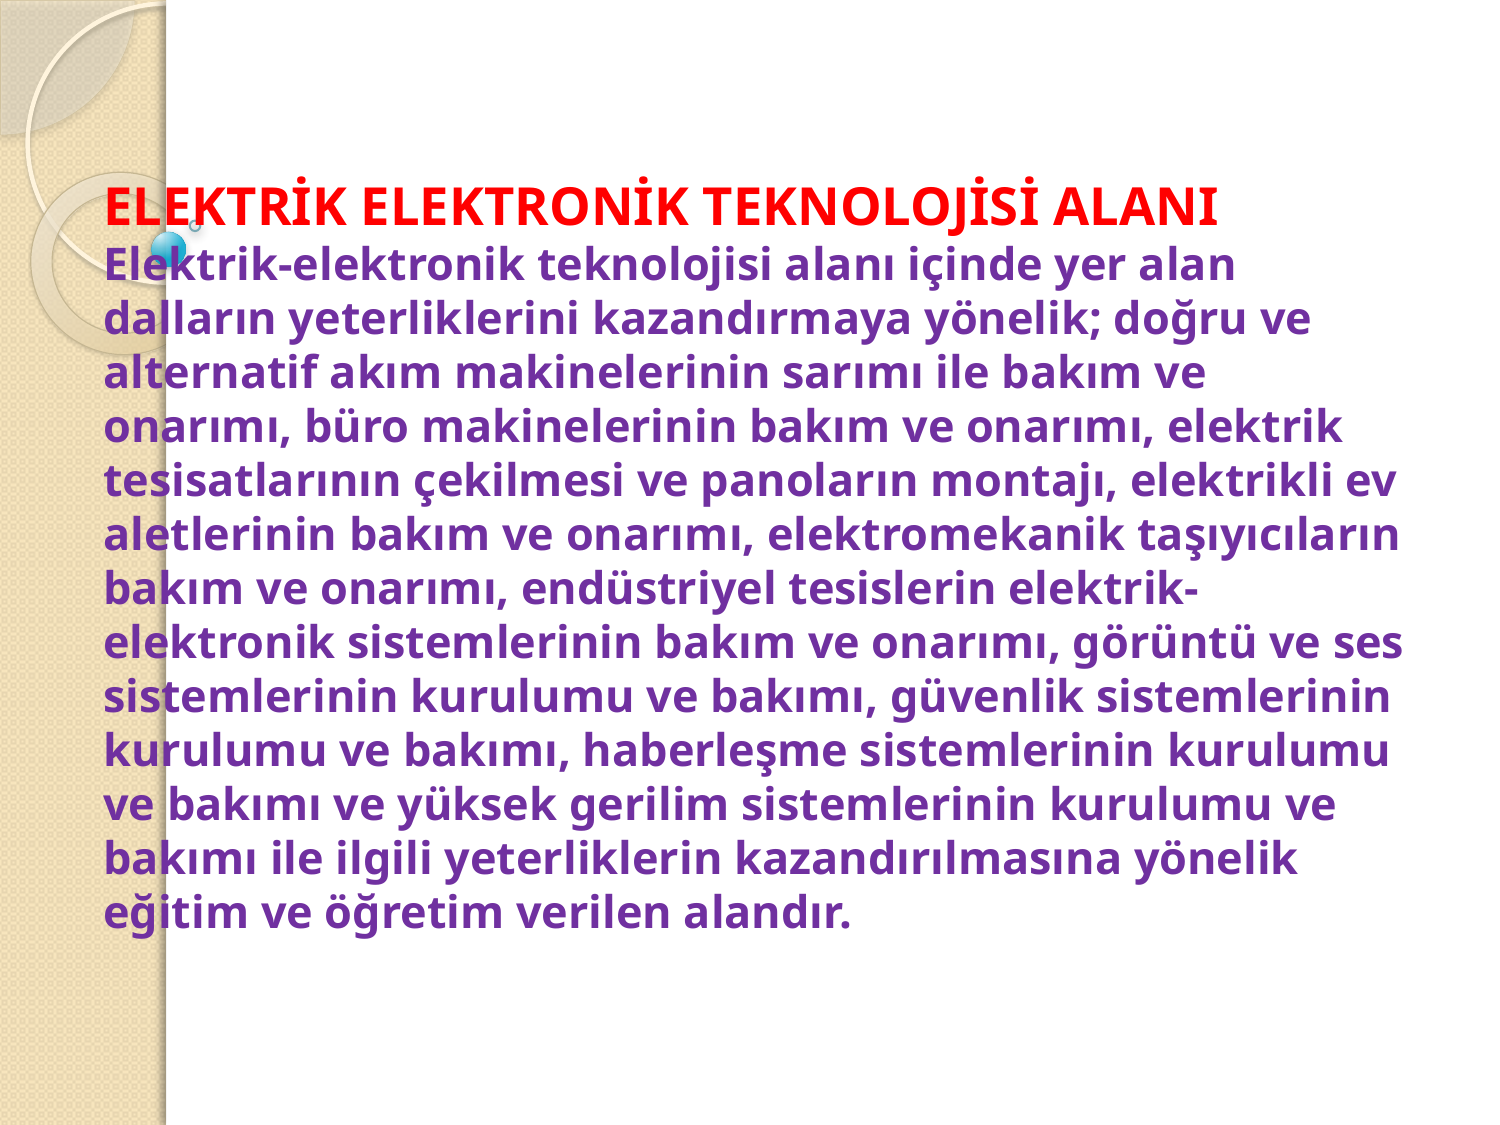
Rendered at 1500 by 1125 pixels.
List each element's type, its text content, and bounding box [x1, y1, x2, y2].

title ELEKTRİK ELEKTRONİK TEKNOLOJİSİ ALANI Elektrik-elektronik teknolojisi alanı içinde yer alan dalların yeterliklerini kazandırmaya yönelik; doğru ve alternatif akım makinelerinin sarımı ile bakım ve onarımı, büro makinelerinin bakım ve onarımı, elektrik tesisatlarının çekilmesi ve panoların montajı, elektrikli ev aletlerinin bakım ve onarımı, elektromekanik taşıyıcıların bakım ve onarımı, endüstriyel tesislerin elektrik-elektronik sistemlerinin bakım ve onarımı, görüntü ve ses sistemlerinin kurulumu ve bakımı, güvenlik sistemlerinin kurulumu ve bakımı, haberleşme sistemlerinin kurulumu ve bakımı ve yüksek gerilim sistemlerinin kurulumu ve bakımı ile ilgili yeterliklerin kazandırılmasına yönelik eğitim ve öğretim verilen alandır. [88, 78, 1424, 1071]
